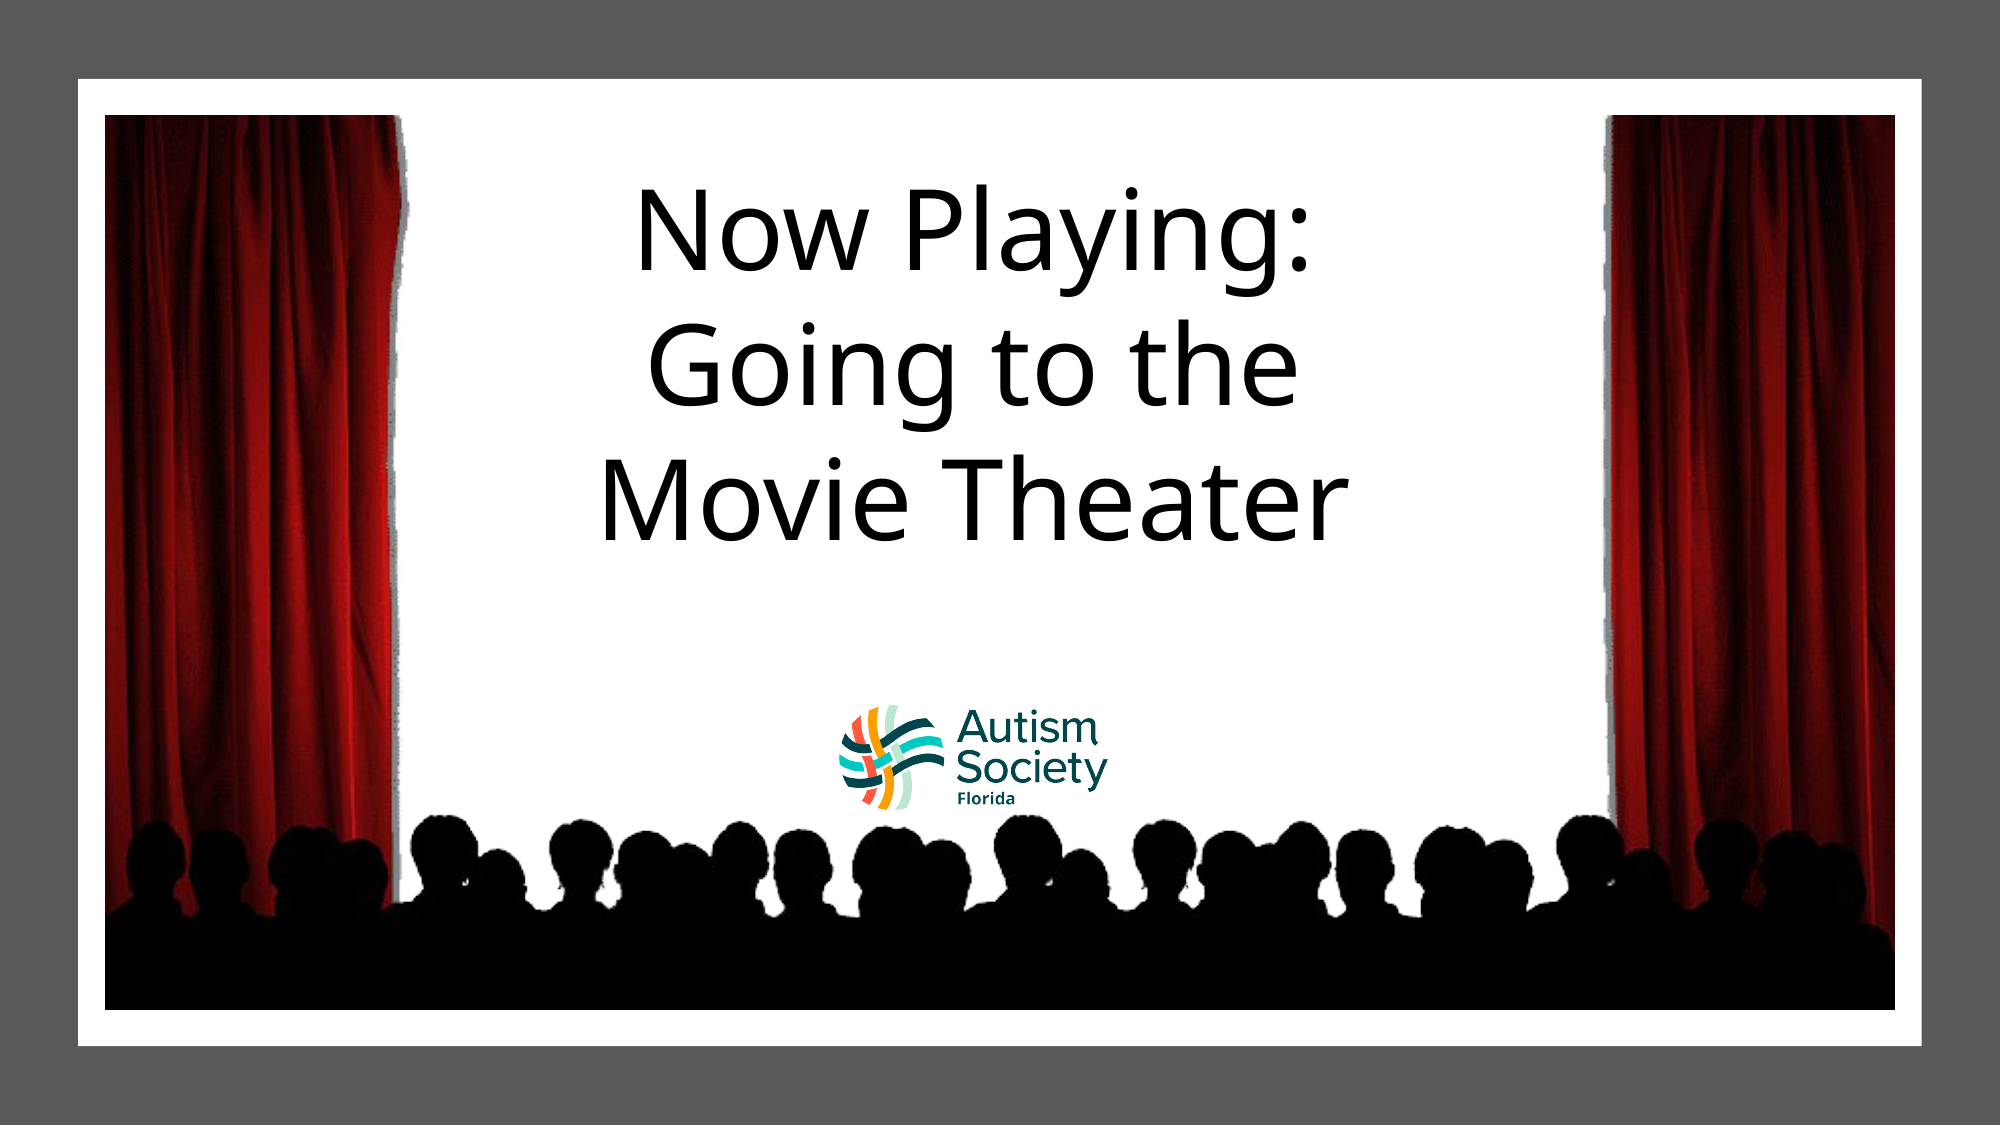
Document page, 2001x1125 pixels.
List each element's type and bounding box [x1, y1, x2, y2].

picture [838, 704, 1108, 812]
text_box [0, 0, 2000, 1125]
list [104, 114, 1895, 1011]
text_box [77, 77, 1923, 1048]
